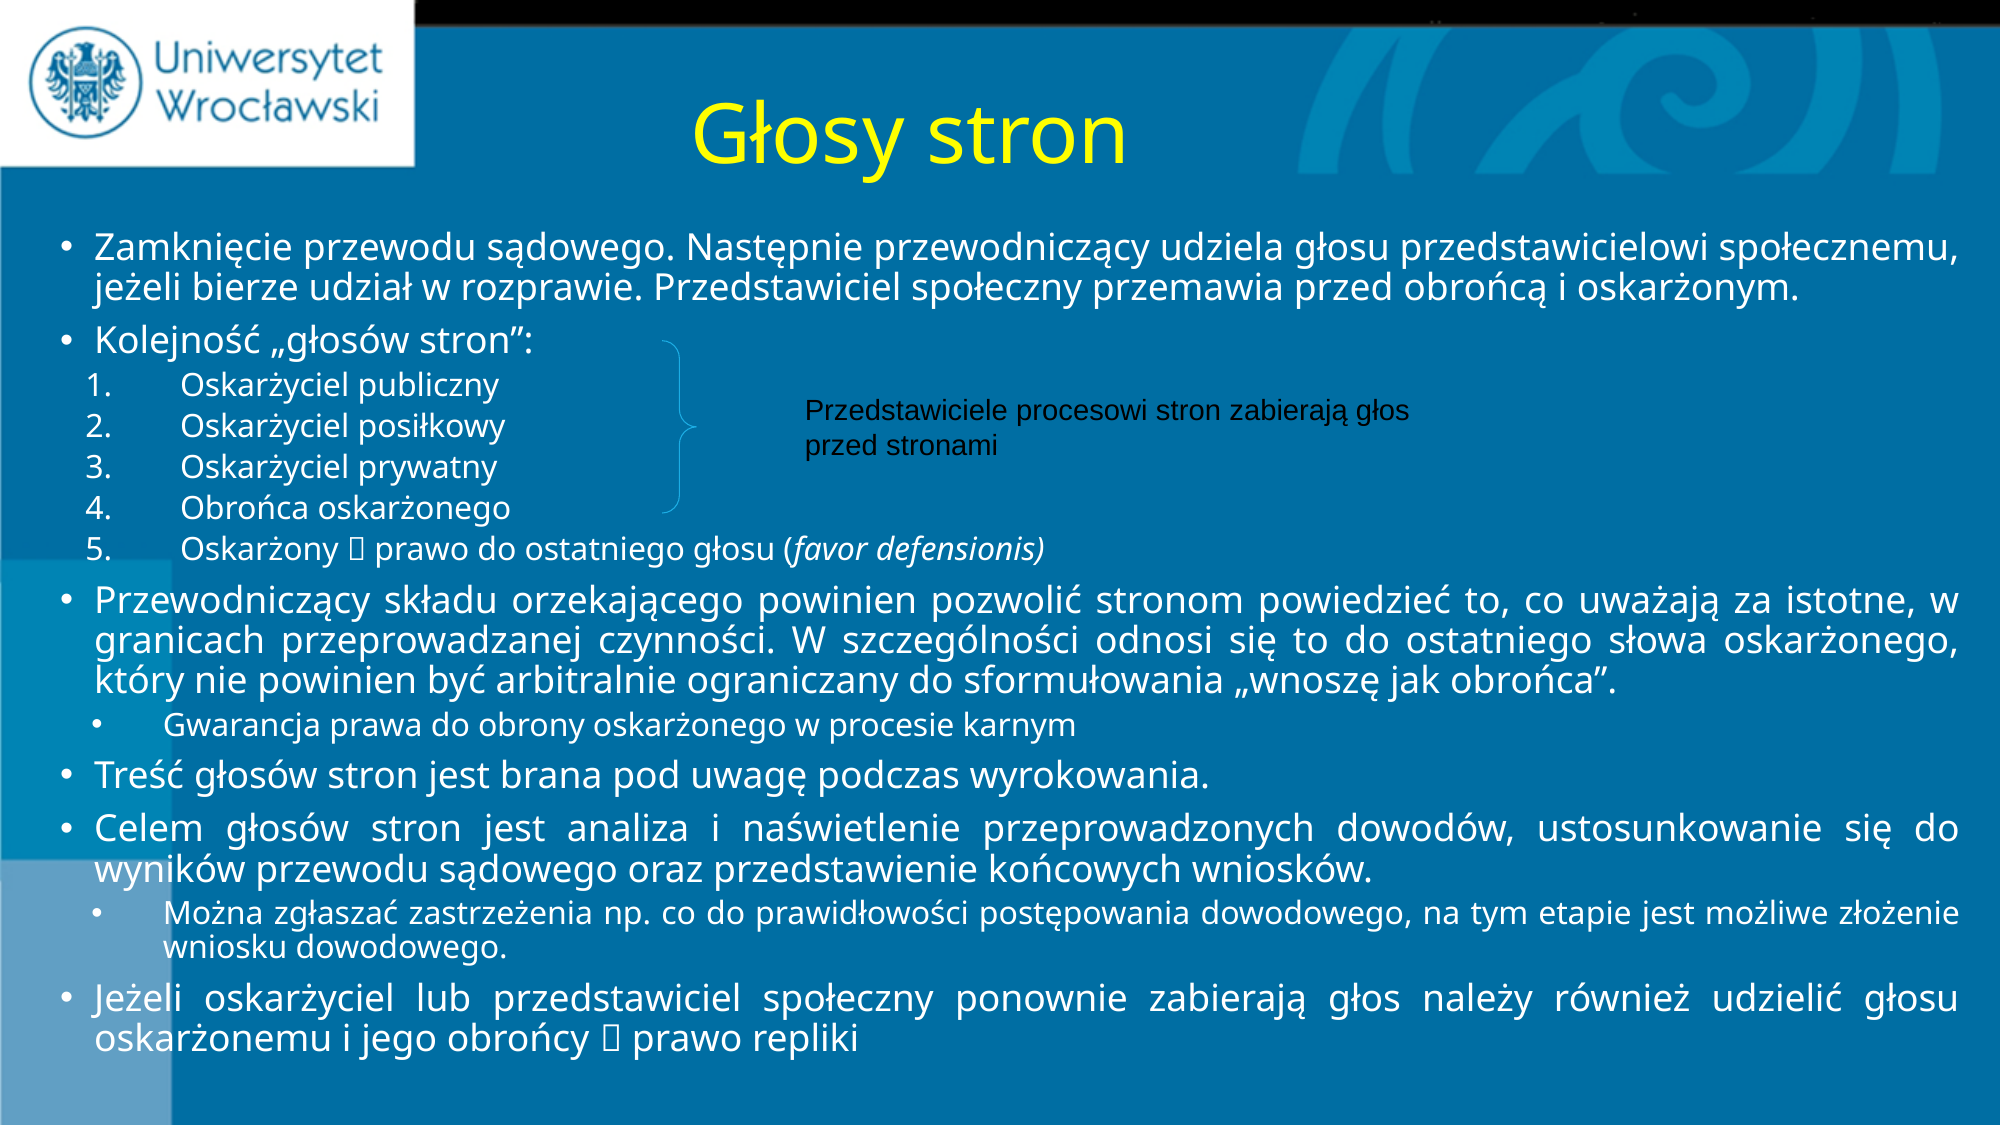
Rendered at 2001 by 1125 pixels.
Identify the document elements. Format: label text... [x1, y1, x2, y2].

text_box [662, 340, 697, 514]
picture [0, 0, 2000, 1125]
list Zamknięcie przewodu sądowego. Następnie przewodniczący udziela głosu przedstawicielowi społecznemu, jeżeli bierze udział w rozprawie. Przedstawiciel społeczny przemawia przed obrońcą i oskarżonym. Kolejność „głosów stron”: Oskarżyciel publiczny Oskarżyciel posiłkowy Oskarżyciel prywatny Obrońca oskarżonego Oskarżony  prawo do ostatniego głosu (favor defensionis) Przewodniczący składu orzekającego powinien pozwolić stronom powiedzieć to, co uważają za istotne, w granicach przeprowadzanej czynności. W szczególności odnosi się to do ostatniego słowa oskarżonego, który nie powinien być arbitralnie ograniczany do sformułowania „wnoszę jak obrońca”. Gwarancja prawa do obrony oskarżonego w procesie karnym Treść głosów stron jest brana pod uwagę podczas wyrokowania. Celem głosów stron jest analiza i naświetlenie przeprowadzonych dowodów, ustosunkowanie się do wyników przewodu sądowego oraz przedstawienie końcowych wniosków. Można zgłaszać zastrzeżenia np. co do prawidłowości postępowania dowodowego, na tym etapie jest możliwe złożenie wniosku dowodowego. Jeżeli oskarżyciel lub przedstawiciel społeczny ponownie zabierają głos należy również udzielić głosu oskarżonemu i jego obrońcy  prawo repliki [45, 220, 1977, 1112]
title Głosy stron [85, 4, 1736, 220]
text_box Przedstawiciele procesowi stron zabierają głos przed stronami [790, 383, 1428, 469]
